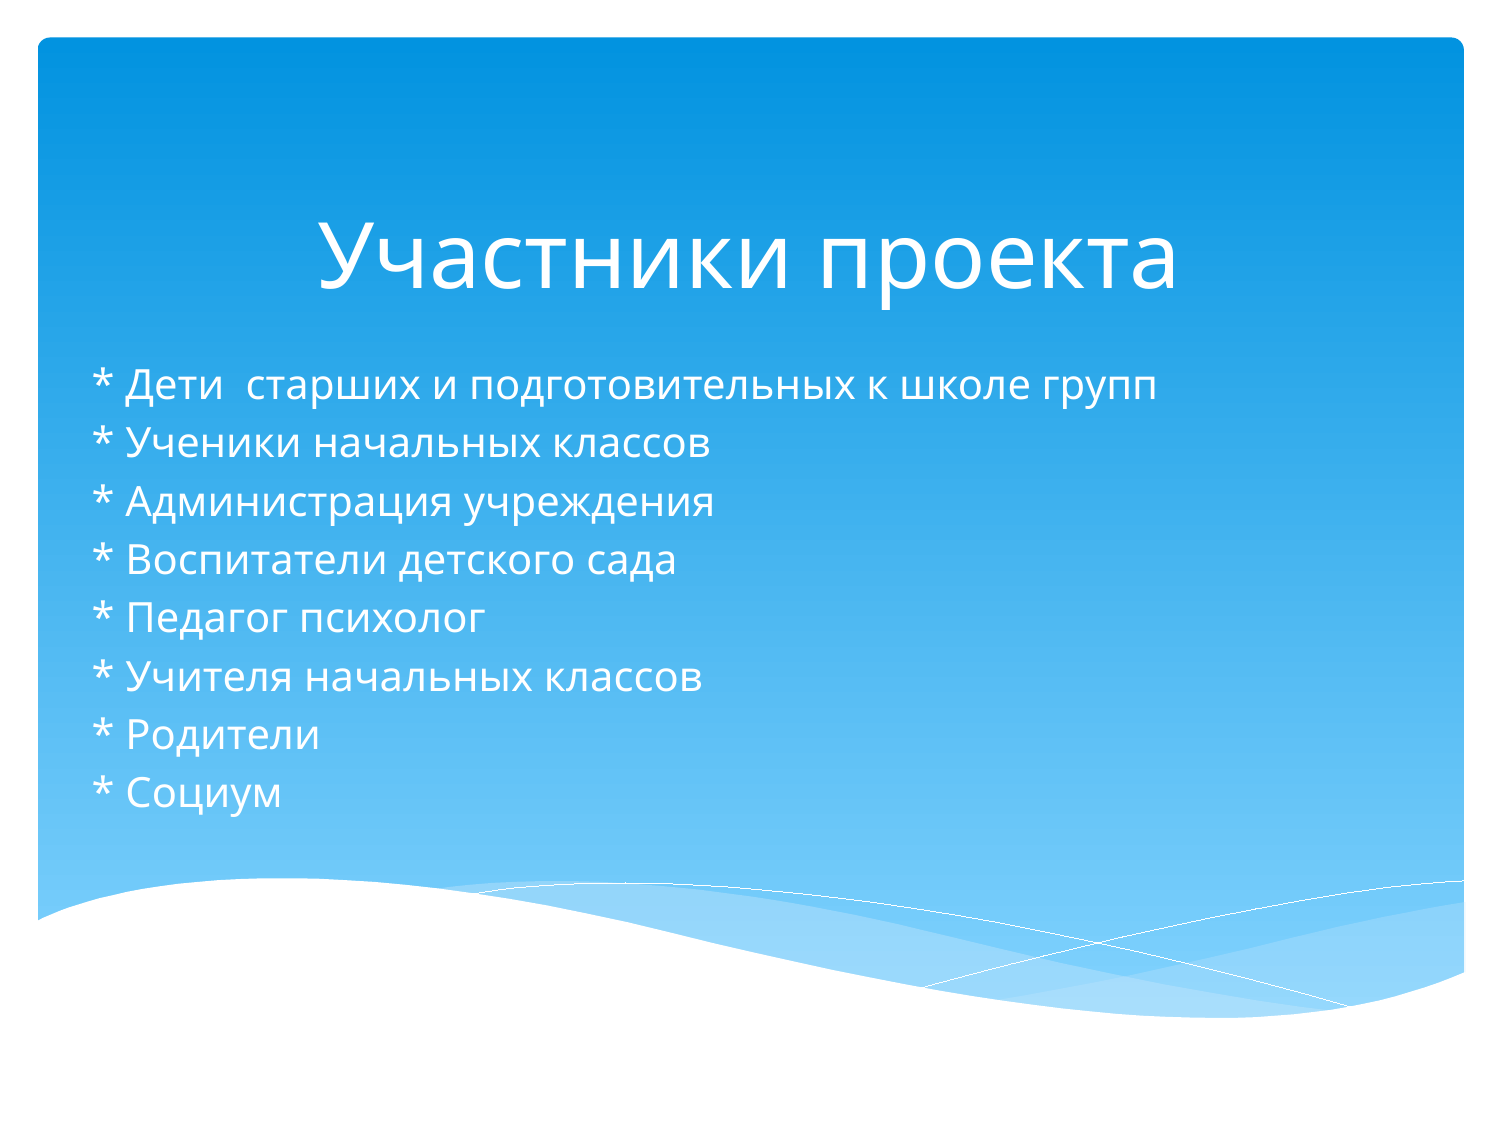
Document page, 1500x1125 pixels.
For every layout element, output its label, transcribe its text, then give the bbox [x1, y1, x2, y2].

subtitle * Дети старших и подготовительных к школе групп * Ученики начальных классов * Администрация учреждения * Воспитатели детского сада * Педагог психолог * Учителя начальных классов * Родители * Социум [76, 349, 1365, 917]
title Участники проекта [112, 125, 1388, 315]
